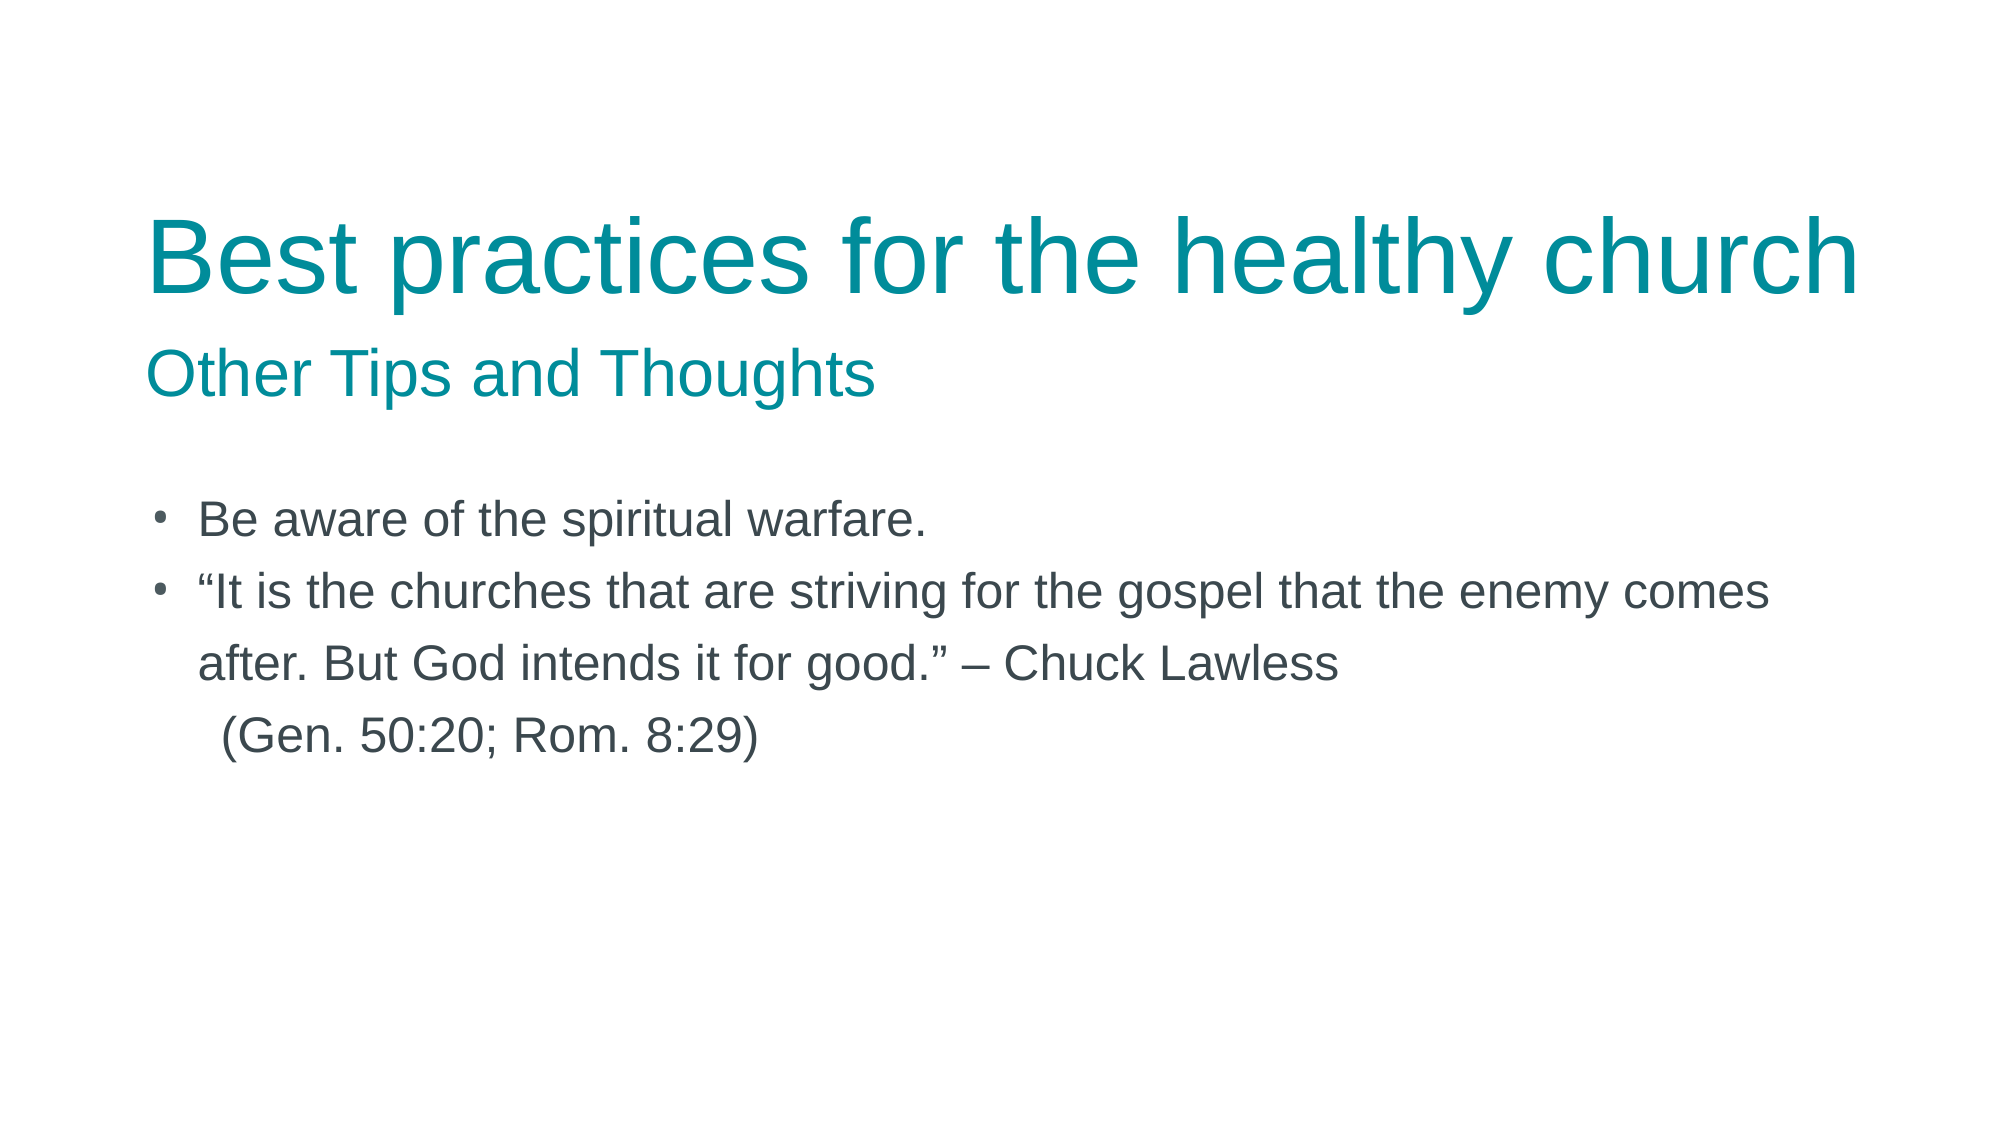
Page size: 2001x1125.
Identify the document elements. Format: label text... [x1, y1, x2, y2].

text_box Best practices for the healthy church Other Tips and Thoughts Be aware of the spiritual warfare. “It is the churches that are striving for the gospel that the enemy comes after. But God intends it for good.” – Chuck Lawless (Gen. 50:20; Rom. 8:29) [141, 157, 1901, 767]
